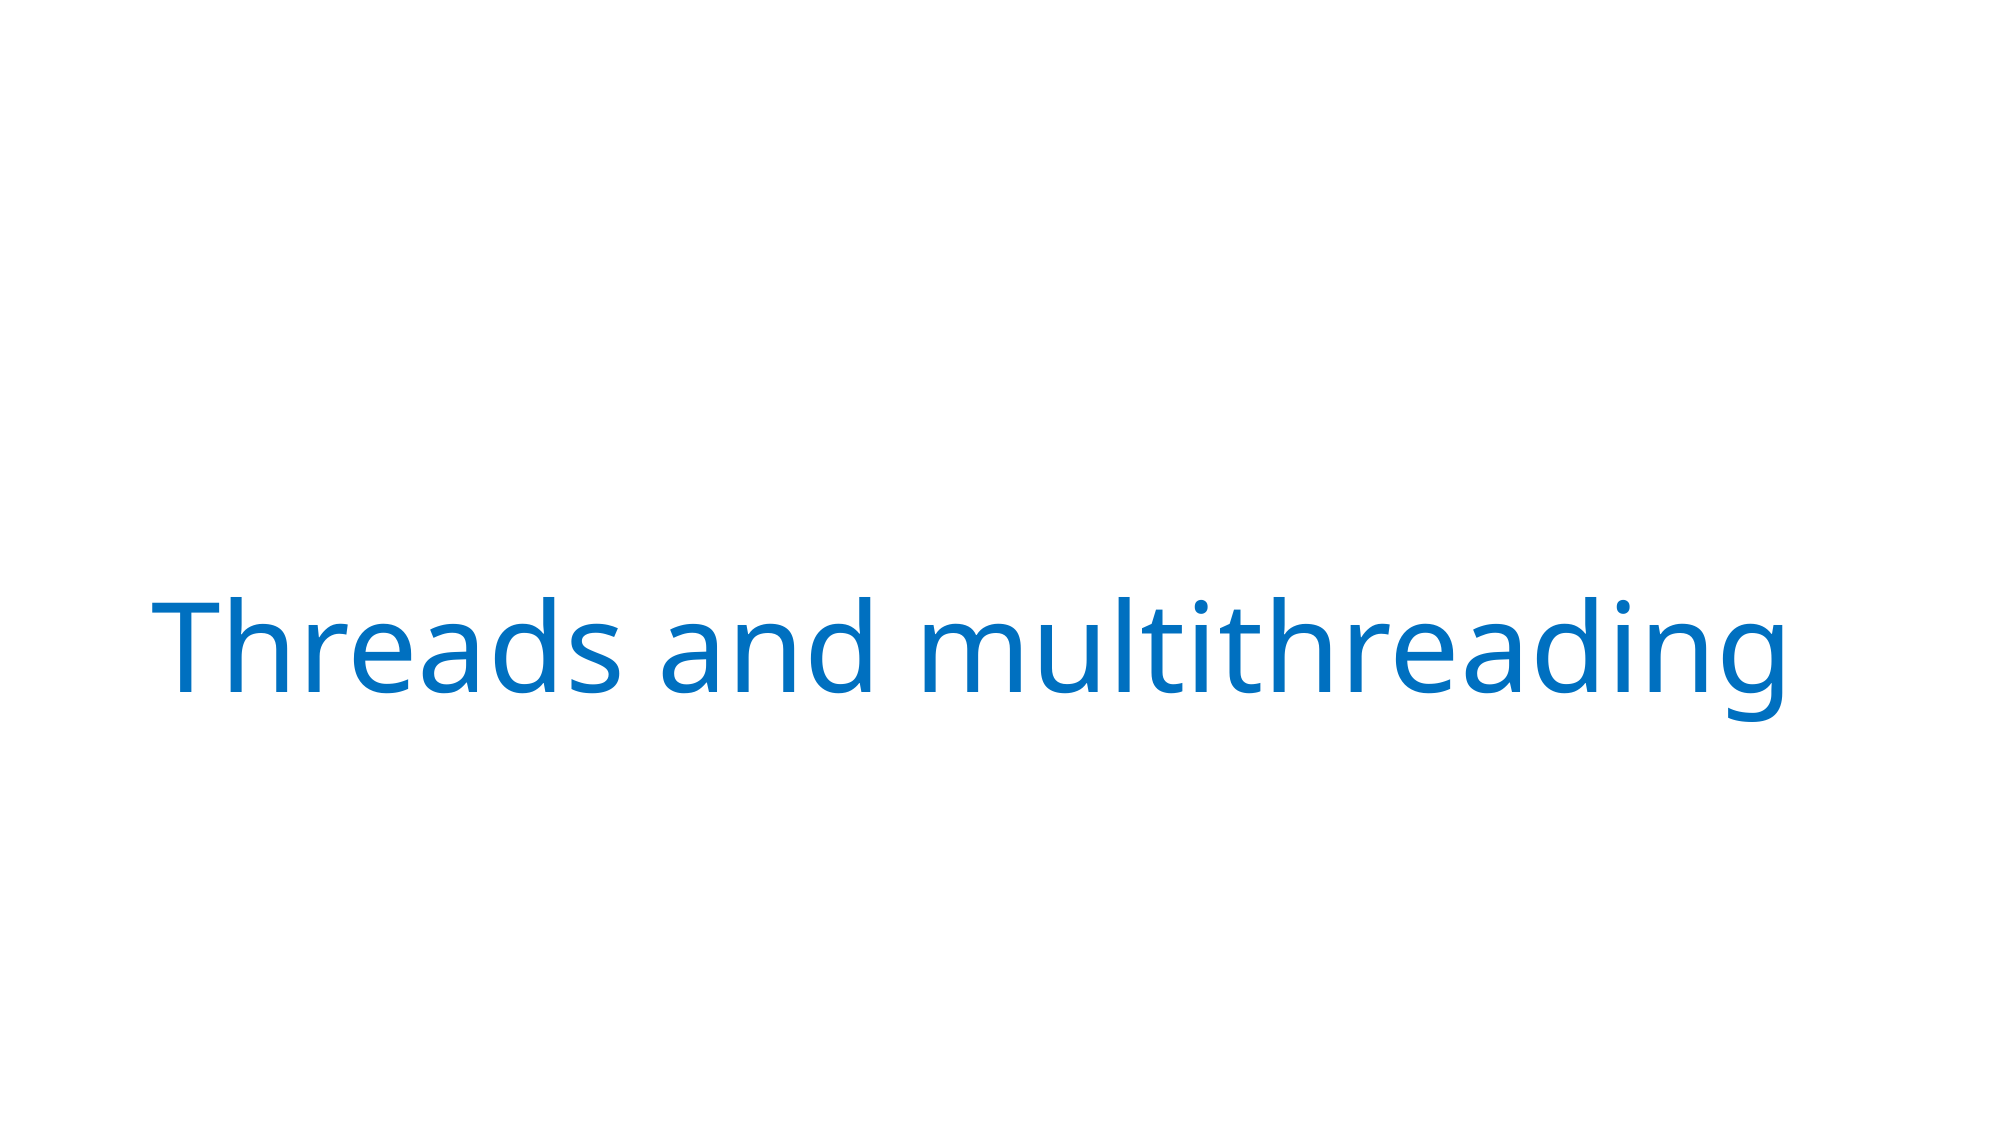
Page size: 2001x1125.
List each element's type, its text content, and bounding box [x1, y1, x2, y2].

title Threads and multithreading [136, 280, 1862, 727]
